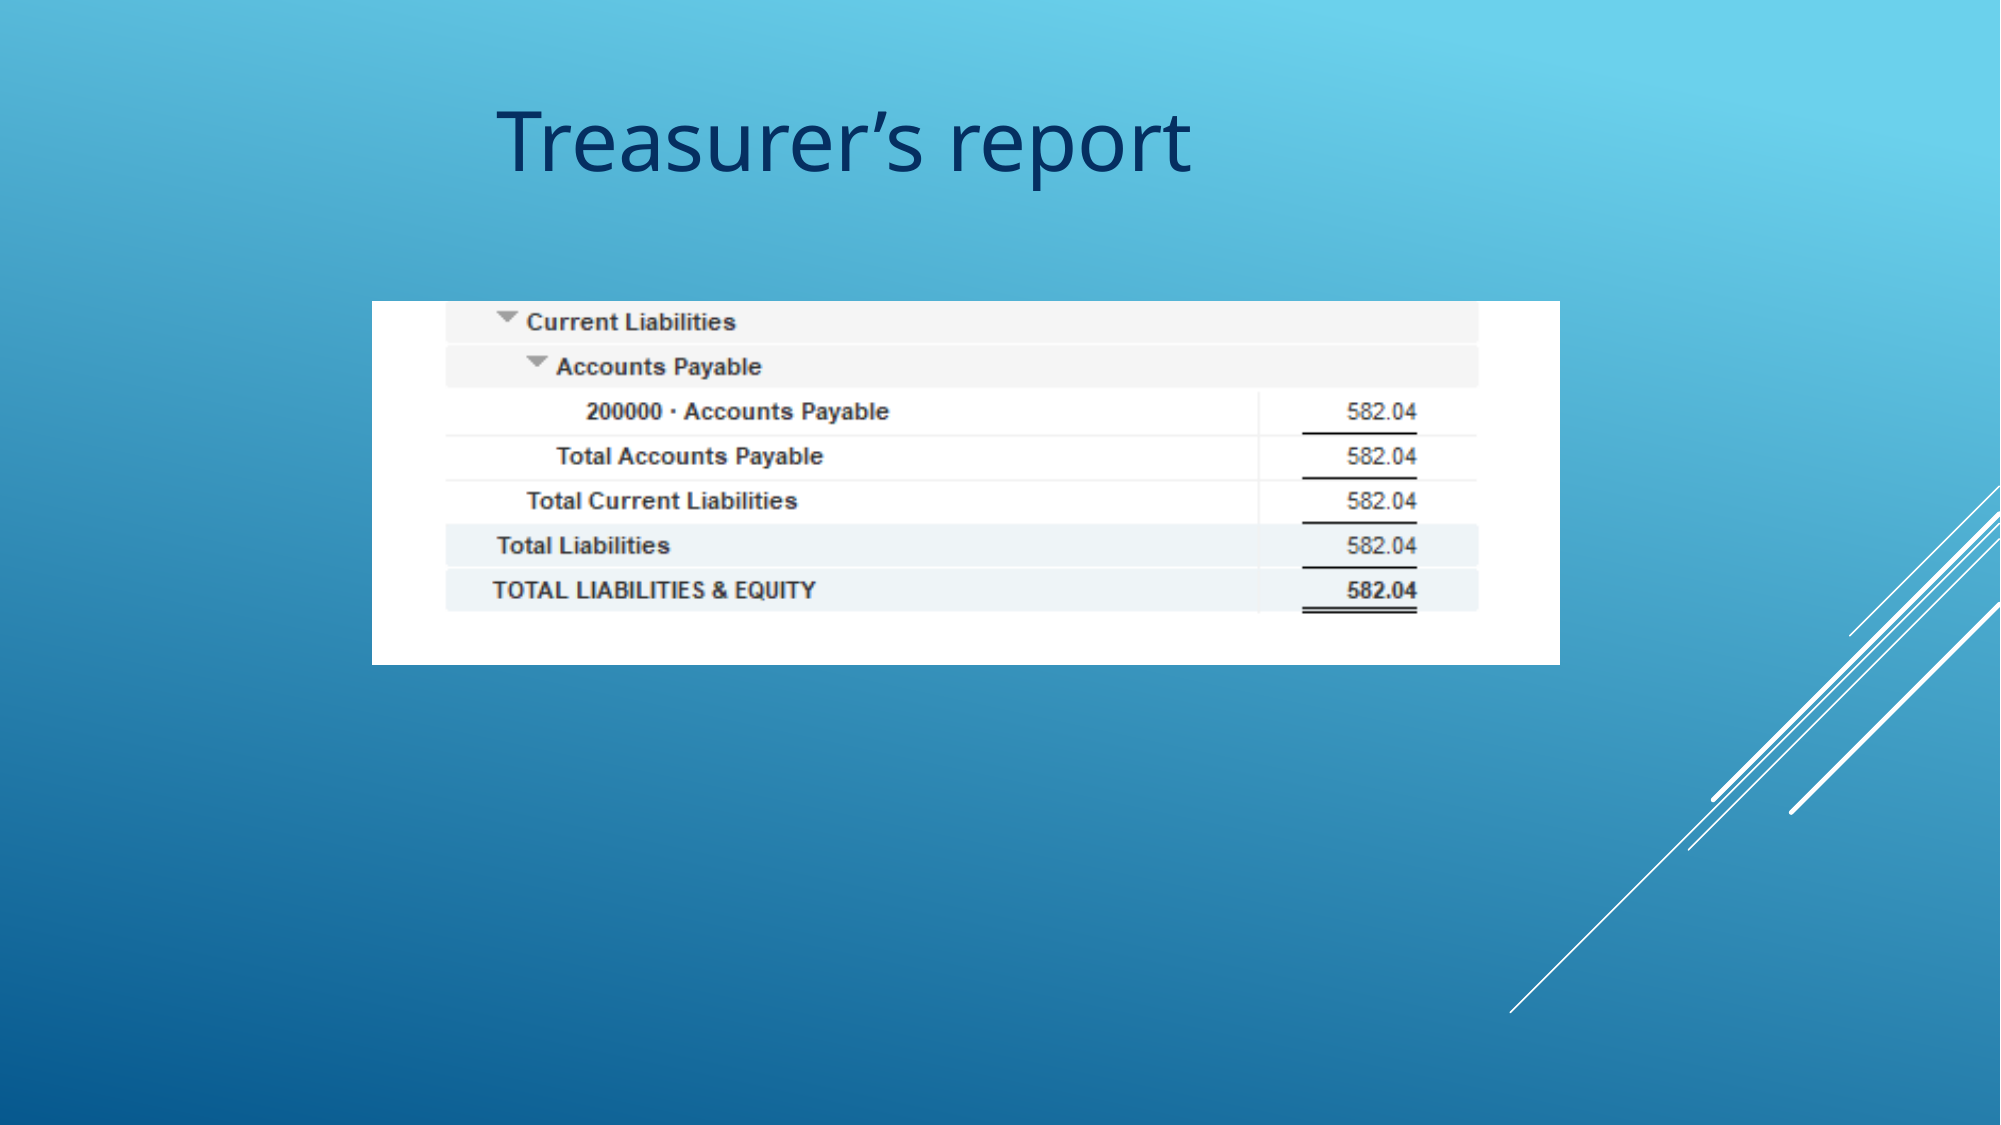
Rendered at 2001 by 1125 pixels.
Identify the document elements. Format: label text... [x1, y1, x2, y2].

picture [372, 301, 1560, 665]
text_box Treasurer’s report [481, 81, 1484, 196]
